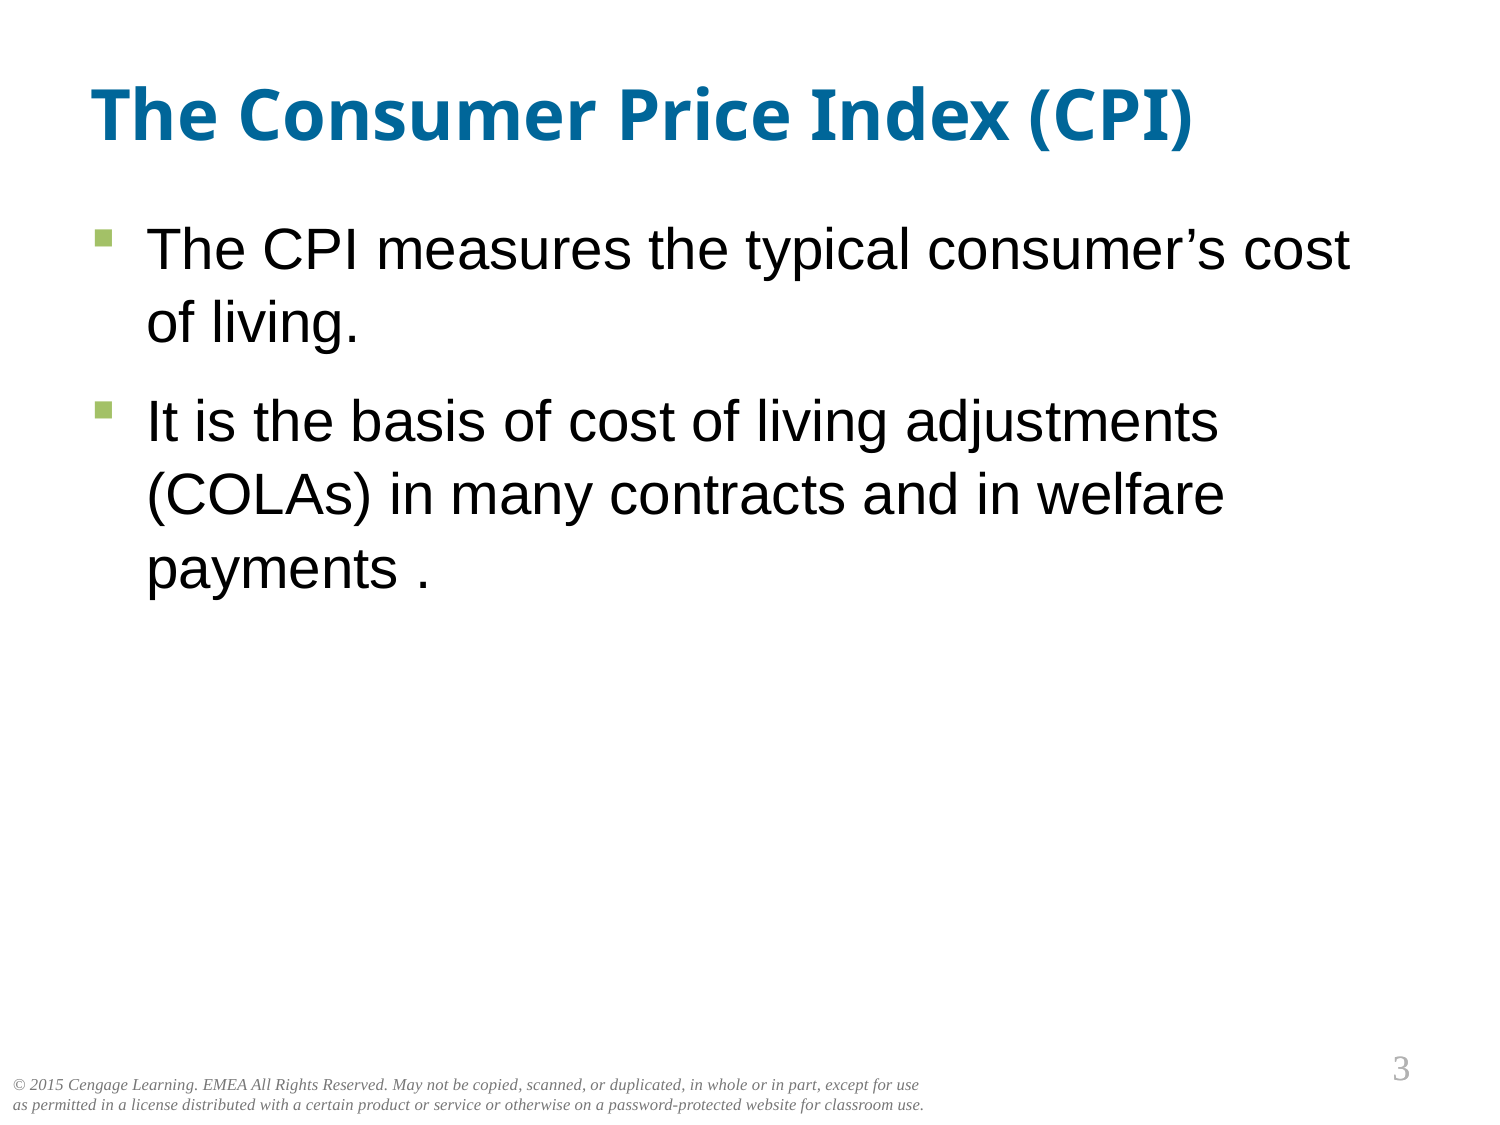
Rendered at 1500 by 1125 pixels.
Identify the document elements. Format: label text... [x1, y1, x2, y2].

title The Consumer Price Index (CPI) [74, 37, 1426, 188]
list The CPI measures the typical consumer’s cost of living. It is the basis of cost of living adjustments (COLAs) in many contracts and in welfare payments . [74, 199, 1426, 1019]
